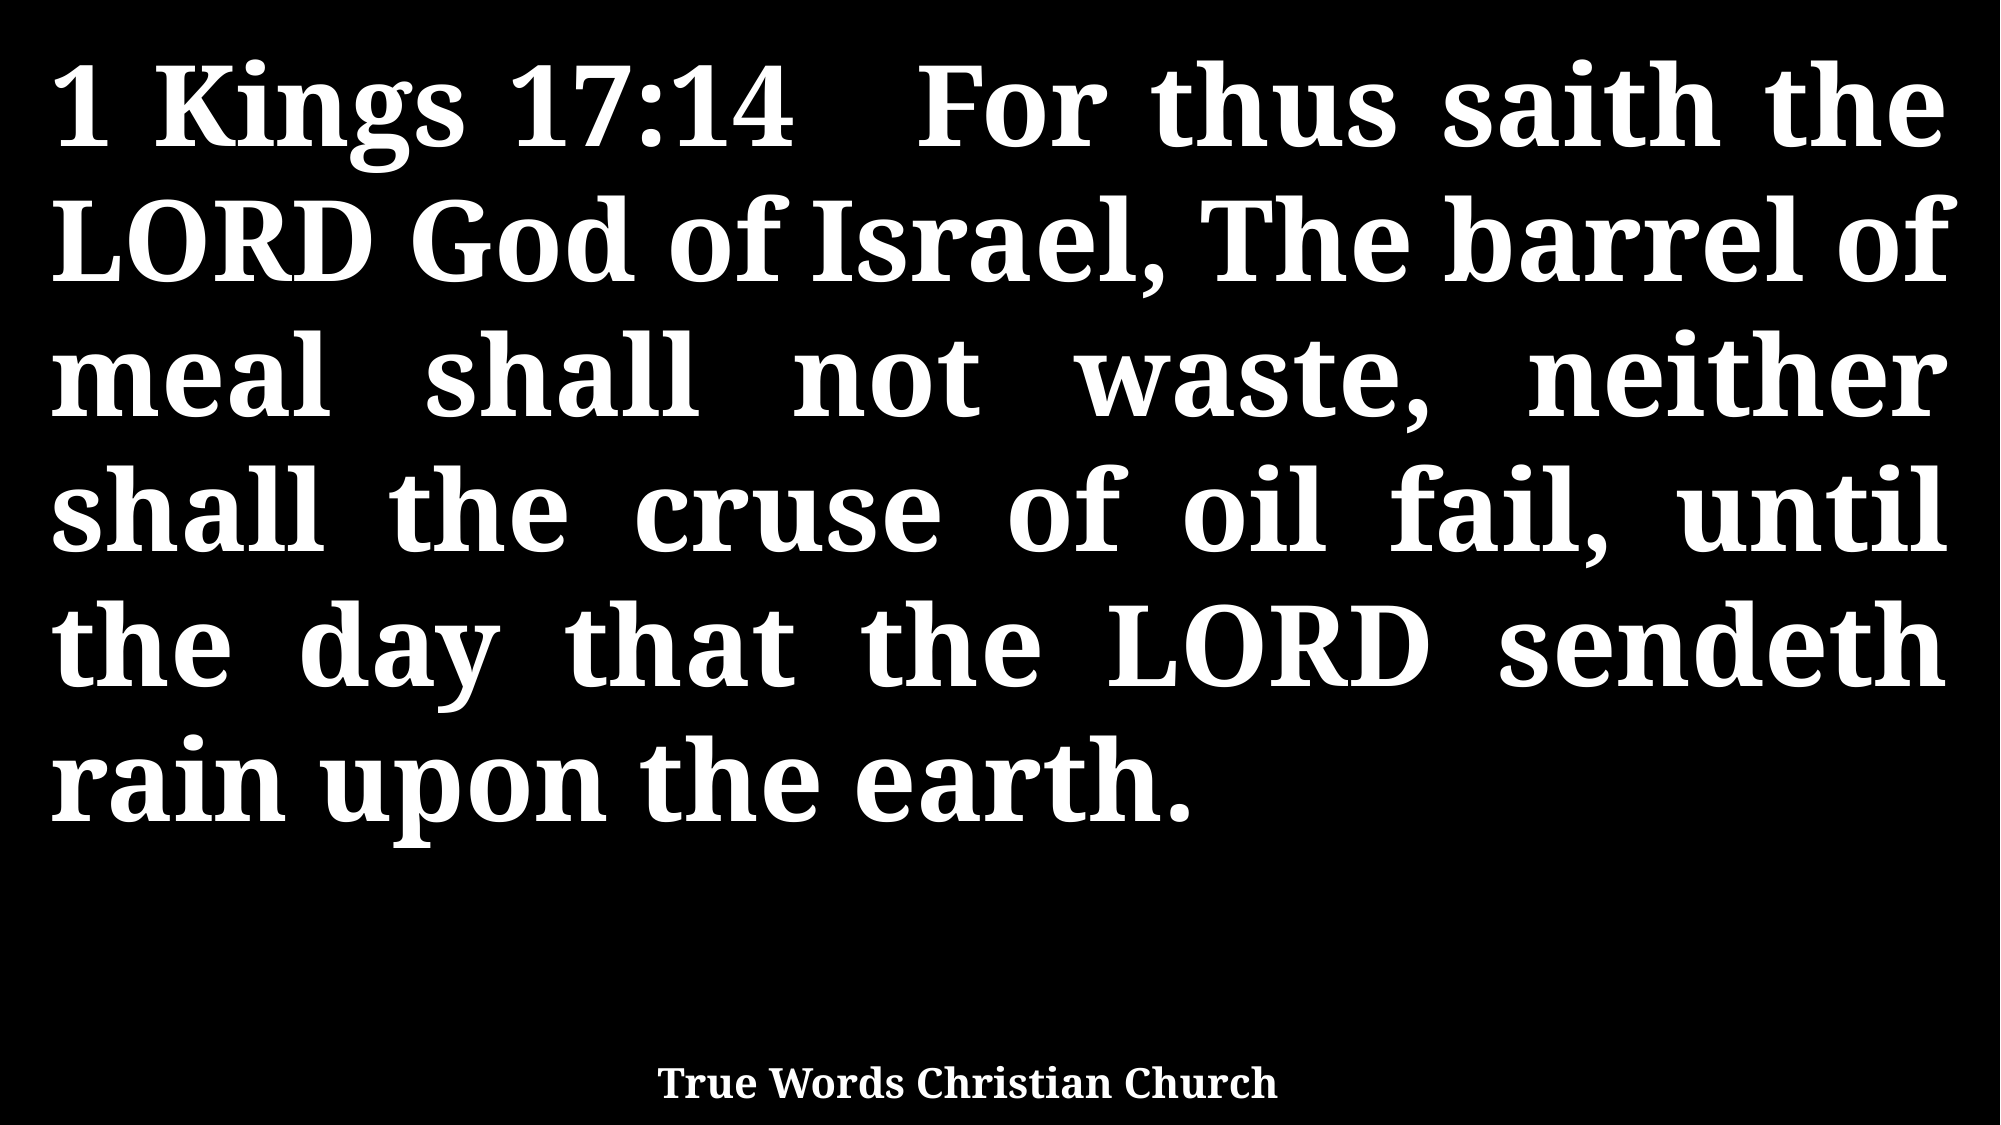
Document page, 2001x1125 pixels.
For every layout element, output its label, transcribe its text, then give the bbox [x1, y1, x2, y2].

text_box 1 Kings 17:14 For thus saith the LORD God of Israel, The barrel of meal shall not waste, neither shall the cruse of oil fail, until the day that the LORD sendeth rain upon the earth. [35, 26, 1965, 852]
text_box True Words Christian Church [642, 1049, 1294, 1114]
